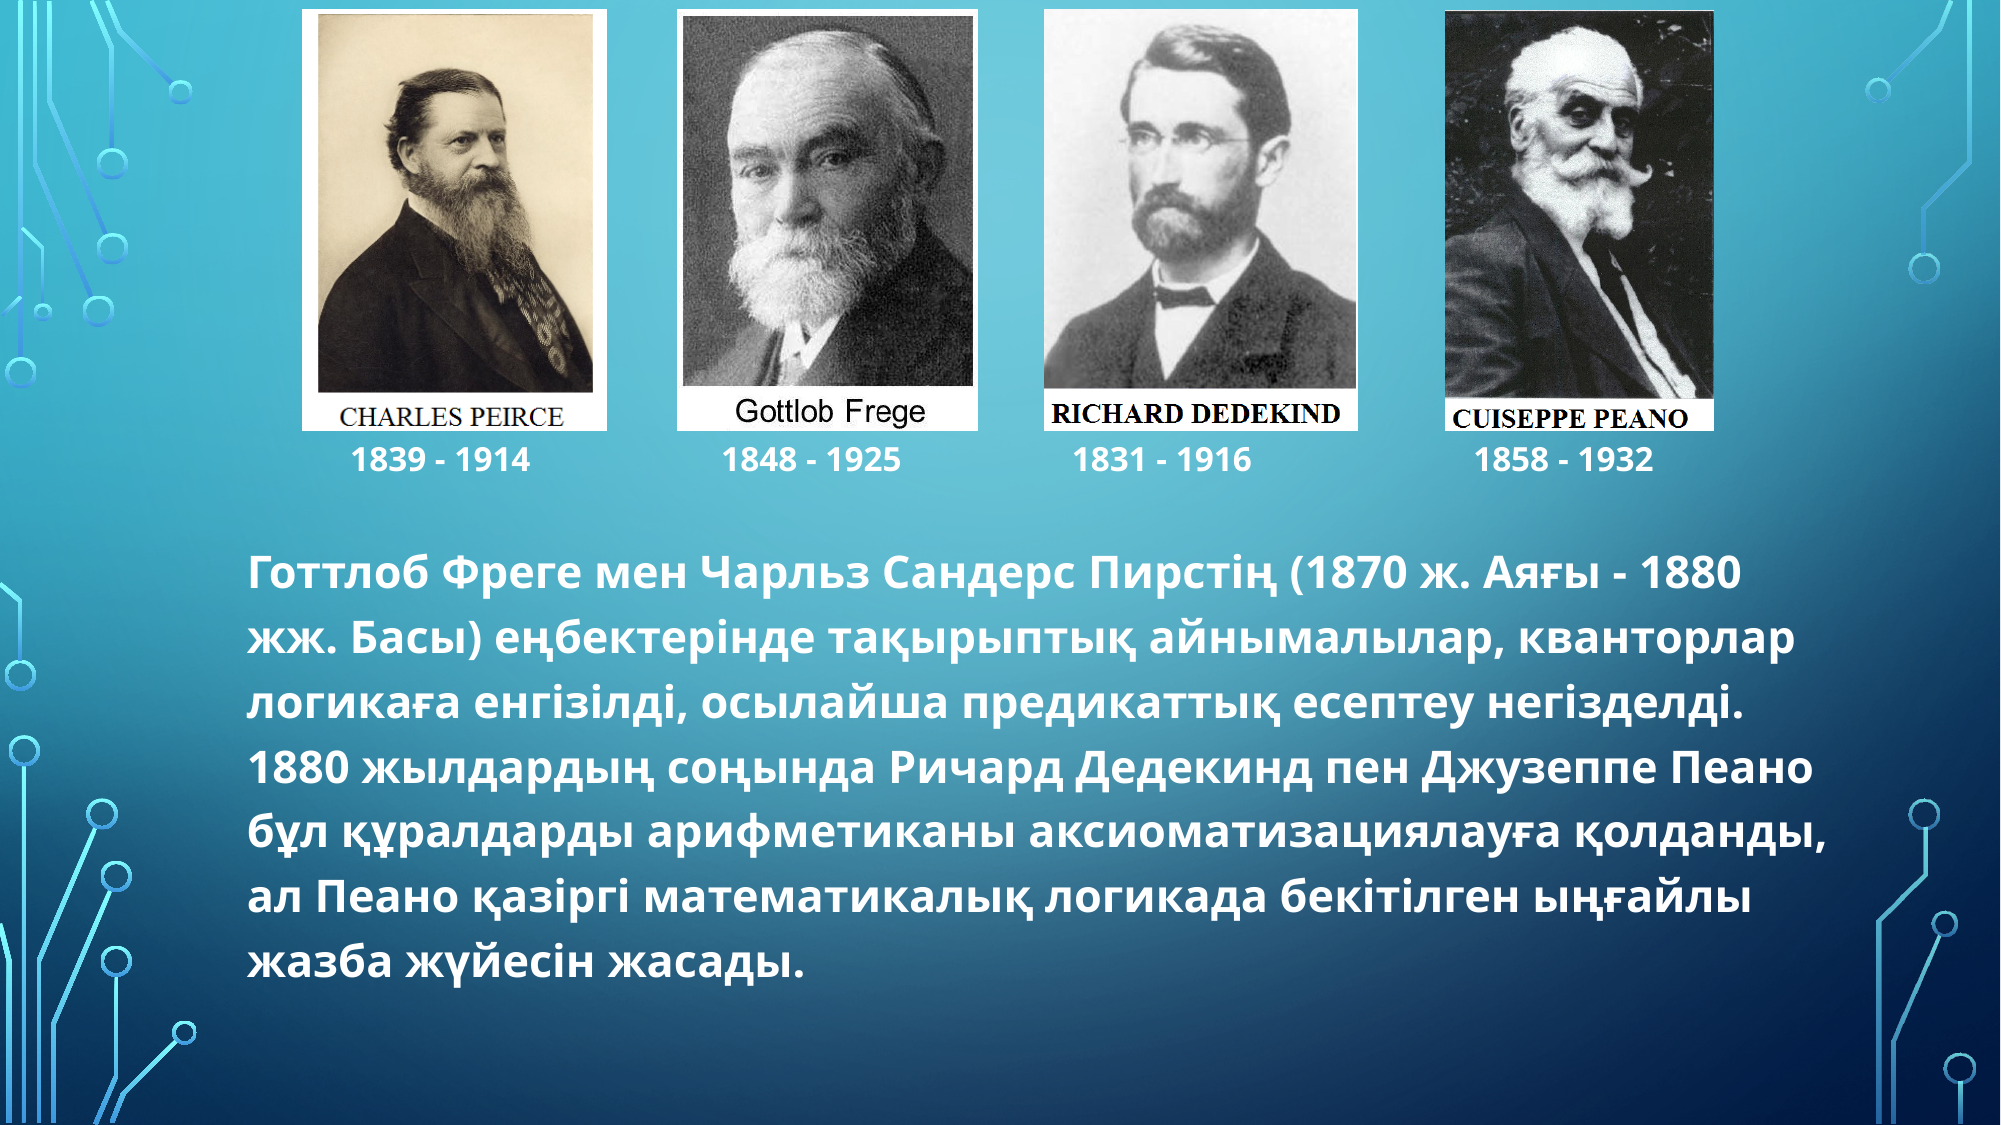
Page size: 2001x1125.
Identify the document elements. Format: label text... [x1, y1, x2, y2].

picture [301, 8, 607, 432]
text_box 1858 - 1932 [1449, 432, 1714, 486]
list Готтлоб Фреге мен Чарльз Сандерс Пирстің (1870 ж. Аяғы - 1880 жж. Басы) еңбектерінде тақырыптық айнымалылар, кванторлар логикаға енгізілді, осылайша предикаттық есептеу негізделді. 1880 жылдардың соңында Ричард Дедекинд пен Джузеппе Пеано бұл құралдарды арифметиканы аксиоматизациялауға қолданды, ал Пеано қазіргі математикалық логикада бекітілген ыңғайлы жазба жүйесін жасады. [231, 525, 1857, 999]
text_box 1848 - 1925 [697, 432, 962, 486]
text_box 1831 - 1916 [1048, 432, 1312, 486]
picture [676, 8, 978, 432]
text_box 1839 - 1914 [326, 432, 590, 486]
picture [1444, 9, 1714, 432]
picture [1044, 8, 1359, 432]
